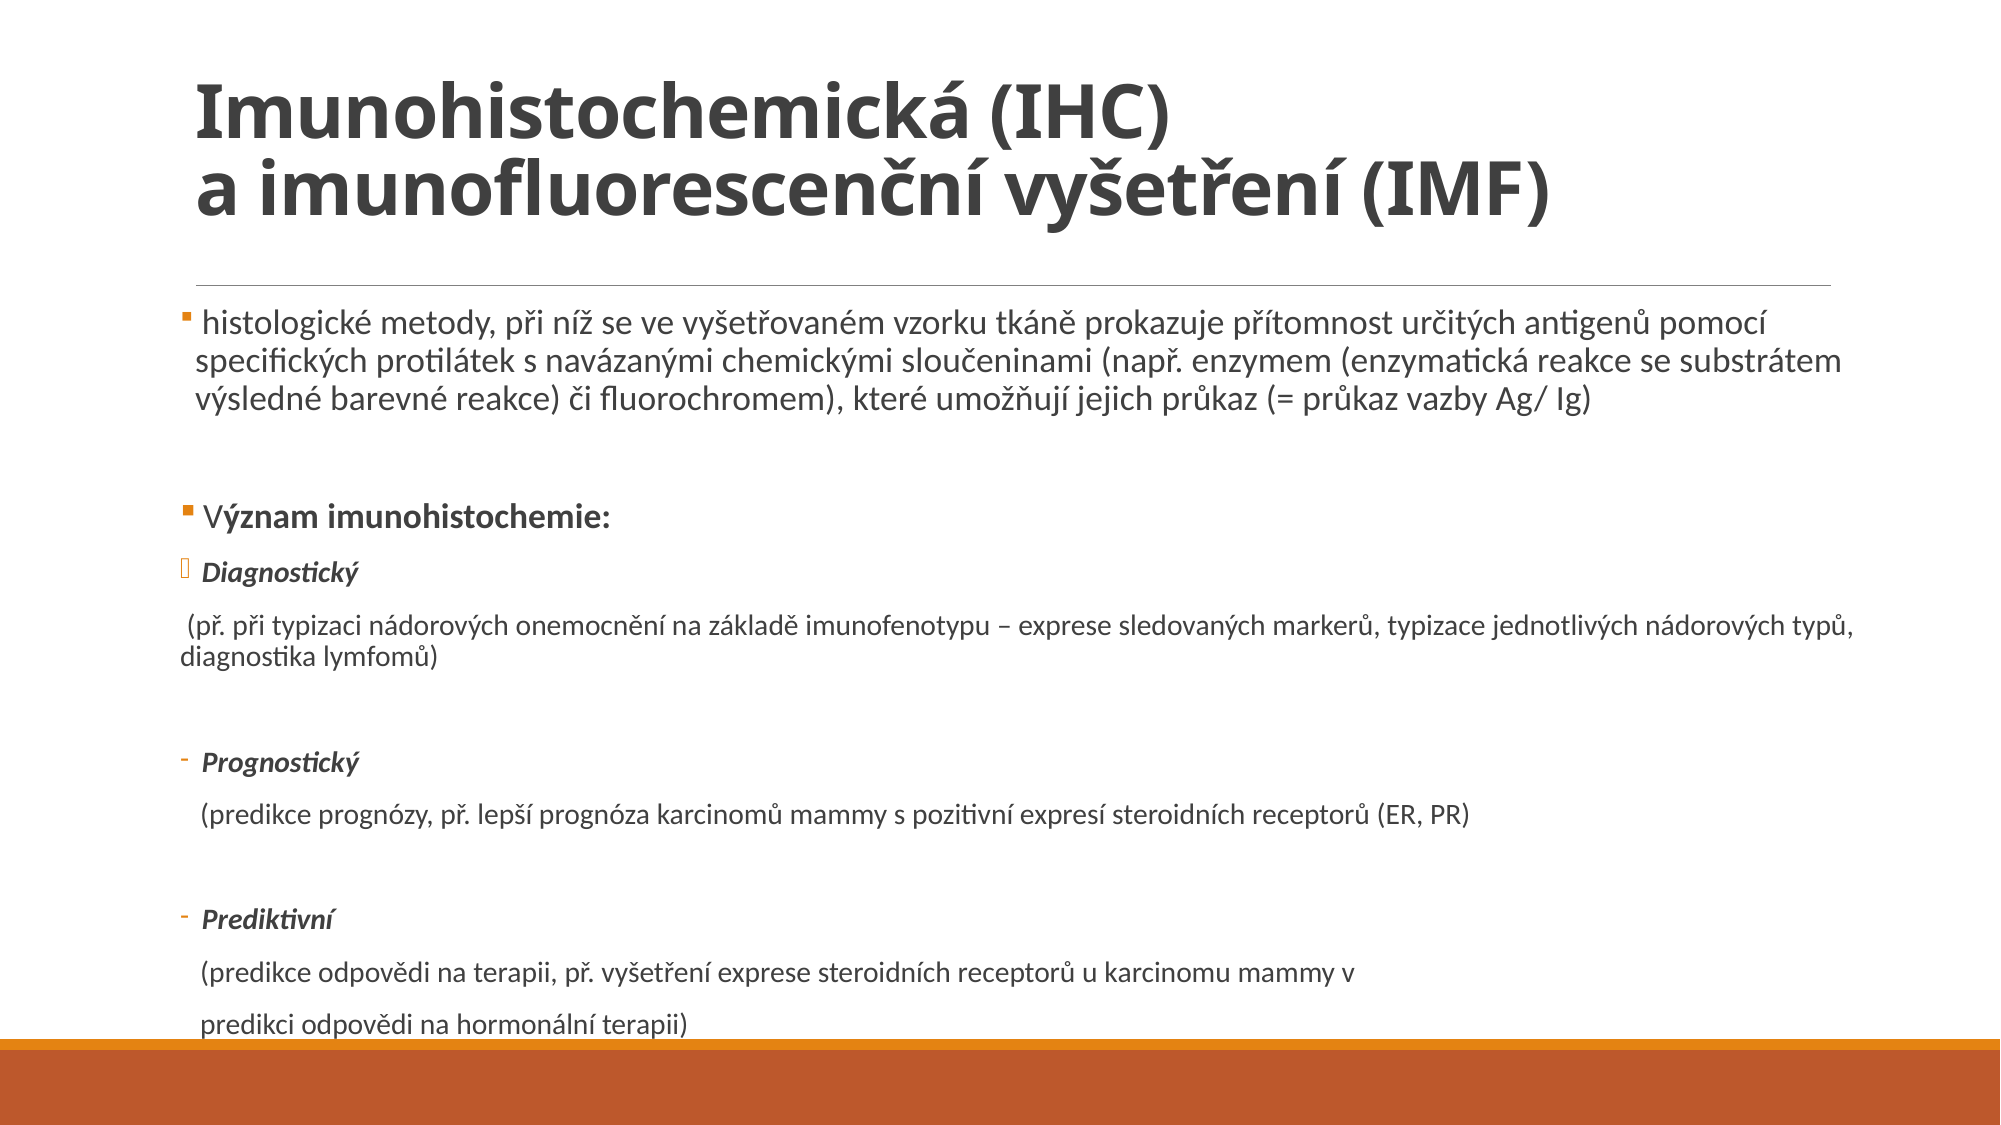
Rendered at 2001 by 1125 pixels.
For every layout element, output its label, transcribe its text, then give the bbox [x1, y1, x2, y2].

list histologické metody, při níž se ve vyšetřovaném vzorku tkáně prokazuje přítomnost určitých antigenů pomocí specifických protilátek s navázanými chemickými sloučeninami (např. enzymem (enzymatická reakce se substrátem výsledné barevné reakce) či fluorochromem), které umožňují jejich průkaz (= průkaz vazby Ag/ Ig) Význam imunohistochemie: Diagnostický (př. při typizaci nádorových onemocnění na základě imunofenotypu – exprese sledovaných markerů, typizace jednotlivých nádorových typů, diagnostika lymfomů) Prognostický (predikce prognózy, př. lepší prognóza karcinomů mammy s pozitivní expresí steroidních receptorů (ER, PR) Prediktivní (predikce odpovědi na terapii, př. vyšetření exprese steroidních receptorů u karcinomu mammy v predikci odpovědi na hormonální terapii) [180, 296, 1925, 1058]
title Imunohistochemická (IHC) a imunofluorescenční vyšetření (IMF) [180, 0, 1830, 238]
